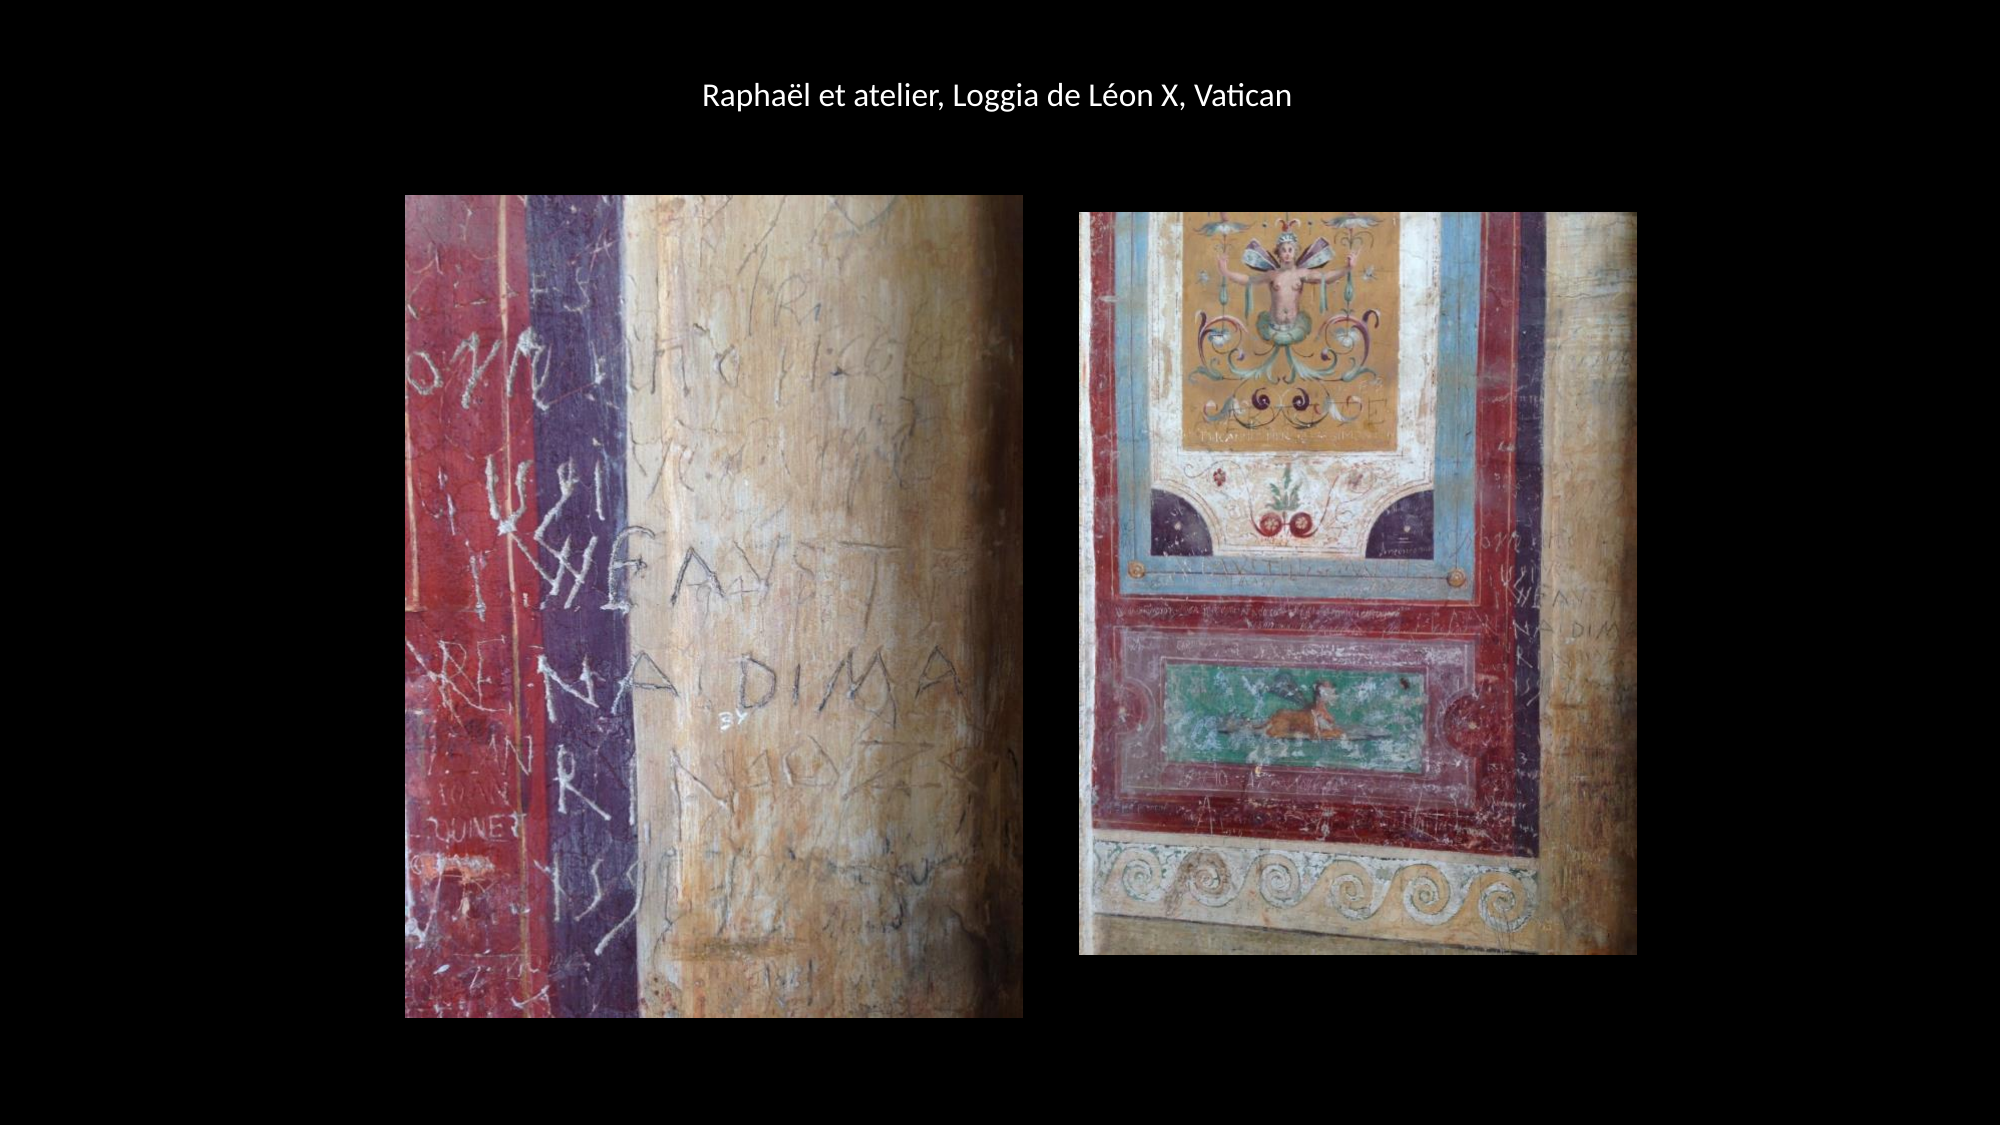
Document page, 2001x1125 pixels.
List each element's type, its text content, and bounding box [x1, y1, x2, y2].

picture [405, 194, 1023, 1018]
title Raphaël et atelier, Loggia de Léon X, Vatican [322, 0, 1673, 187]
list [1027, 212, 2000, 956]
